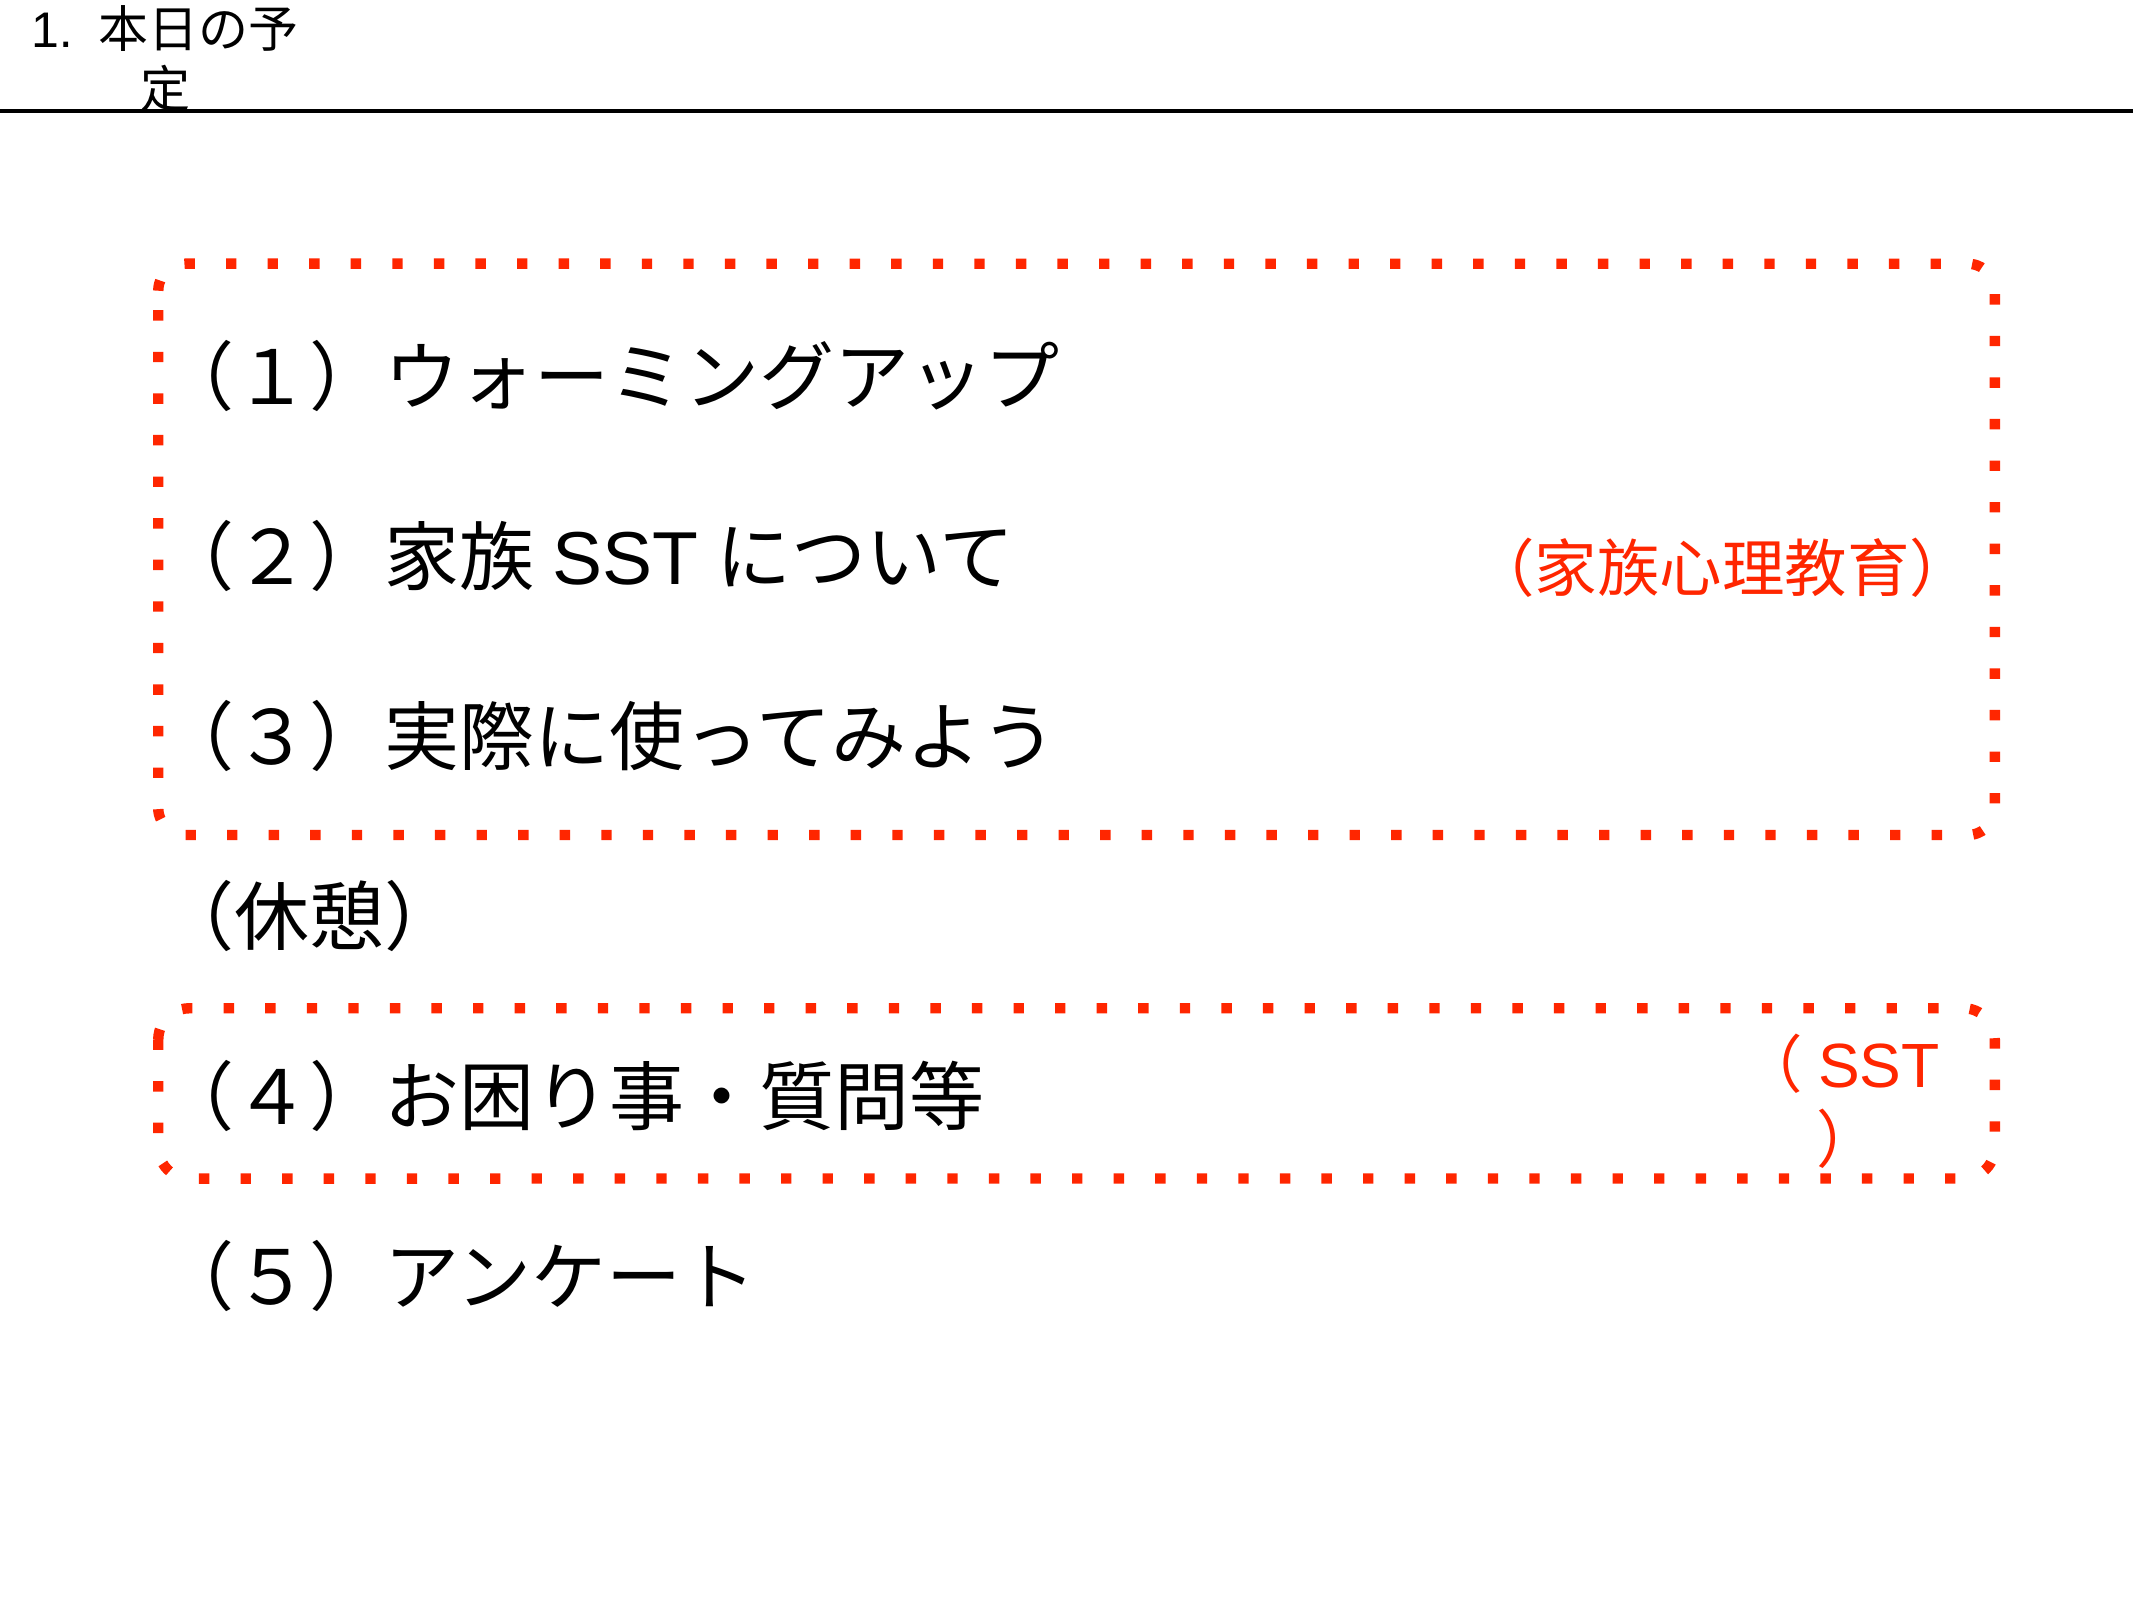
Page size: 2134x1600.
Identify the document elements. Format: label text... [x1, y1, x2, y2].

text_box （SST） [1713, 1016, 1982, 1184]
text_box （１）ウォーミングアップ （２）家族SSTについて （３）実際に使ってみよう （休憩） （４）お困り事・質問等 （５）アンケート [151, 321, 1371, 1328]
text_box [158, 1008, 1995, 1179]
text_box （家族心理教育） [1463, 520, 1982, 613]
text_box 1. 本日の予定 [0, 0, 331, 126]
text_box [158, 263, 1995, 836]
